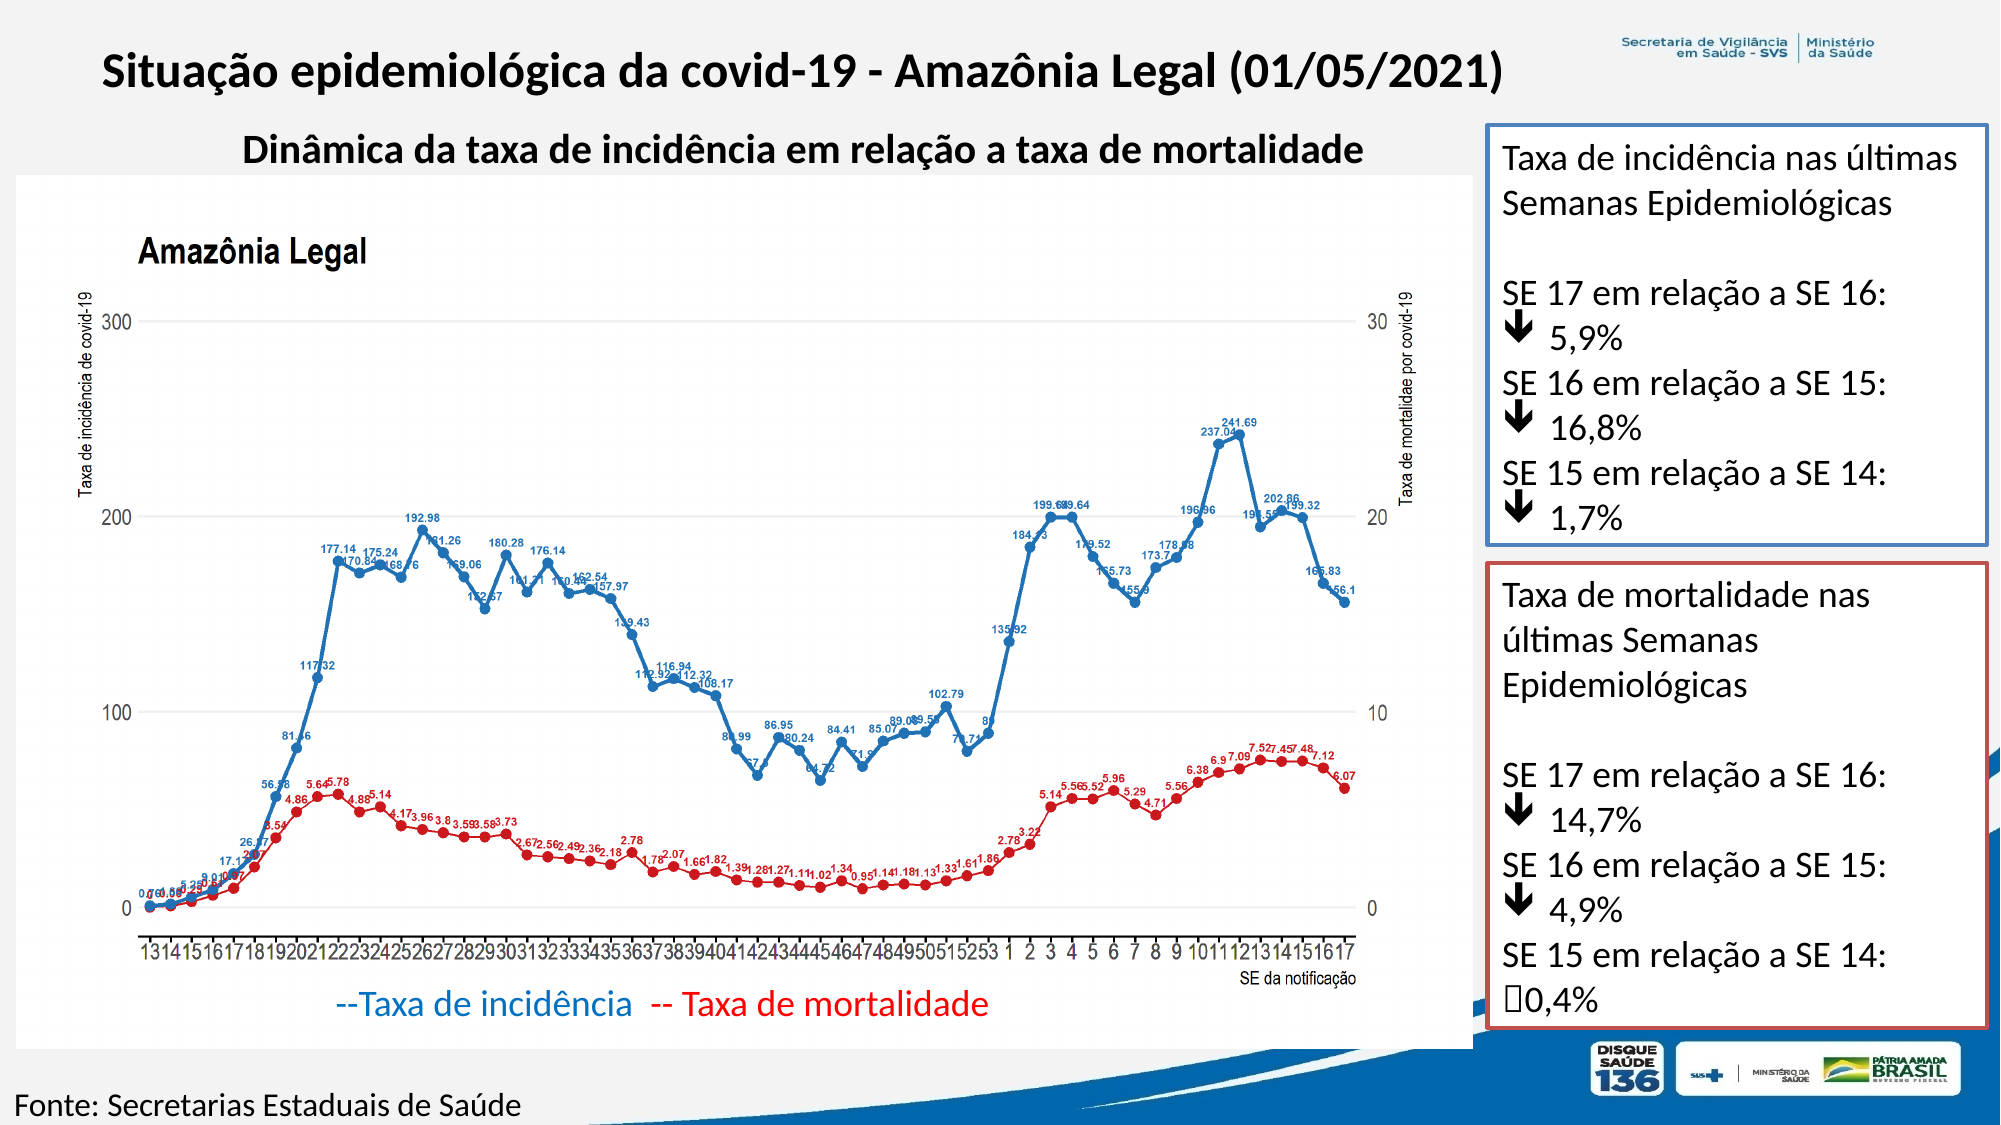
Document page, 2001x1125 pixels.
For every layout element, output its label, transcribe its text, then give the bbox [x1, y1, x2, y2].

text_box Situação epidemiológica da covid-19 - Amazônia Legal (01/05/2021) Dinâmica da taxa de incidência em relação a taxa de mortalidade [0, 0, 1608, 180]
text_box Taxa de mortalidade nas últimas Semanas Epidemiológicas SE 17 em relação a SE 16: 14,7% SE 16 em relação a SE 15: 4,9% SE 15 em relação a SE 14: 0,4% [1485, 561, 1989, 1030]
picture [0, 0, 2000, 1125]
text_box Fonte: Secretarias Estaduais de Saúde [0, 1055, 537, 1125]
text_box Taxa de incidência nas últimas Semanas Epidemiológicas SE 17 em relação a SE 16: 5,9% SE 16 em relação a SE 15: 16,8% SE 15 em relação a SE 14: 1,7% [1485, 123, 1989, 547]
